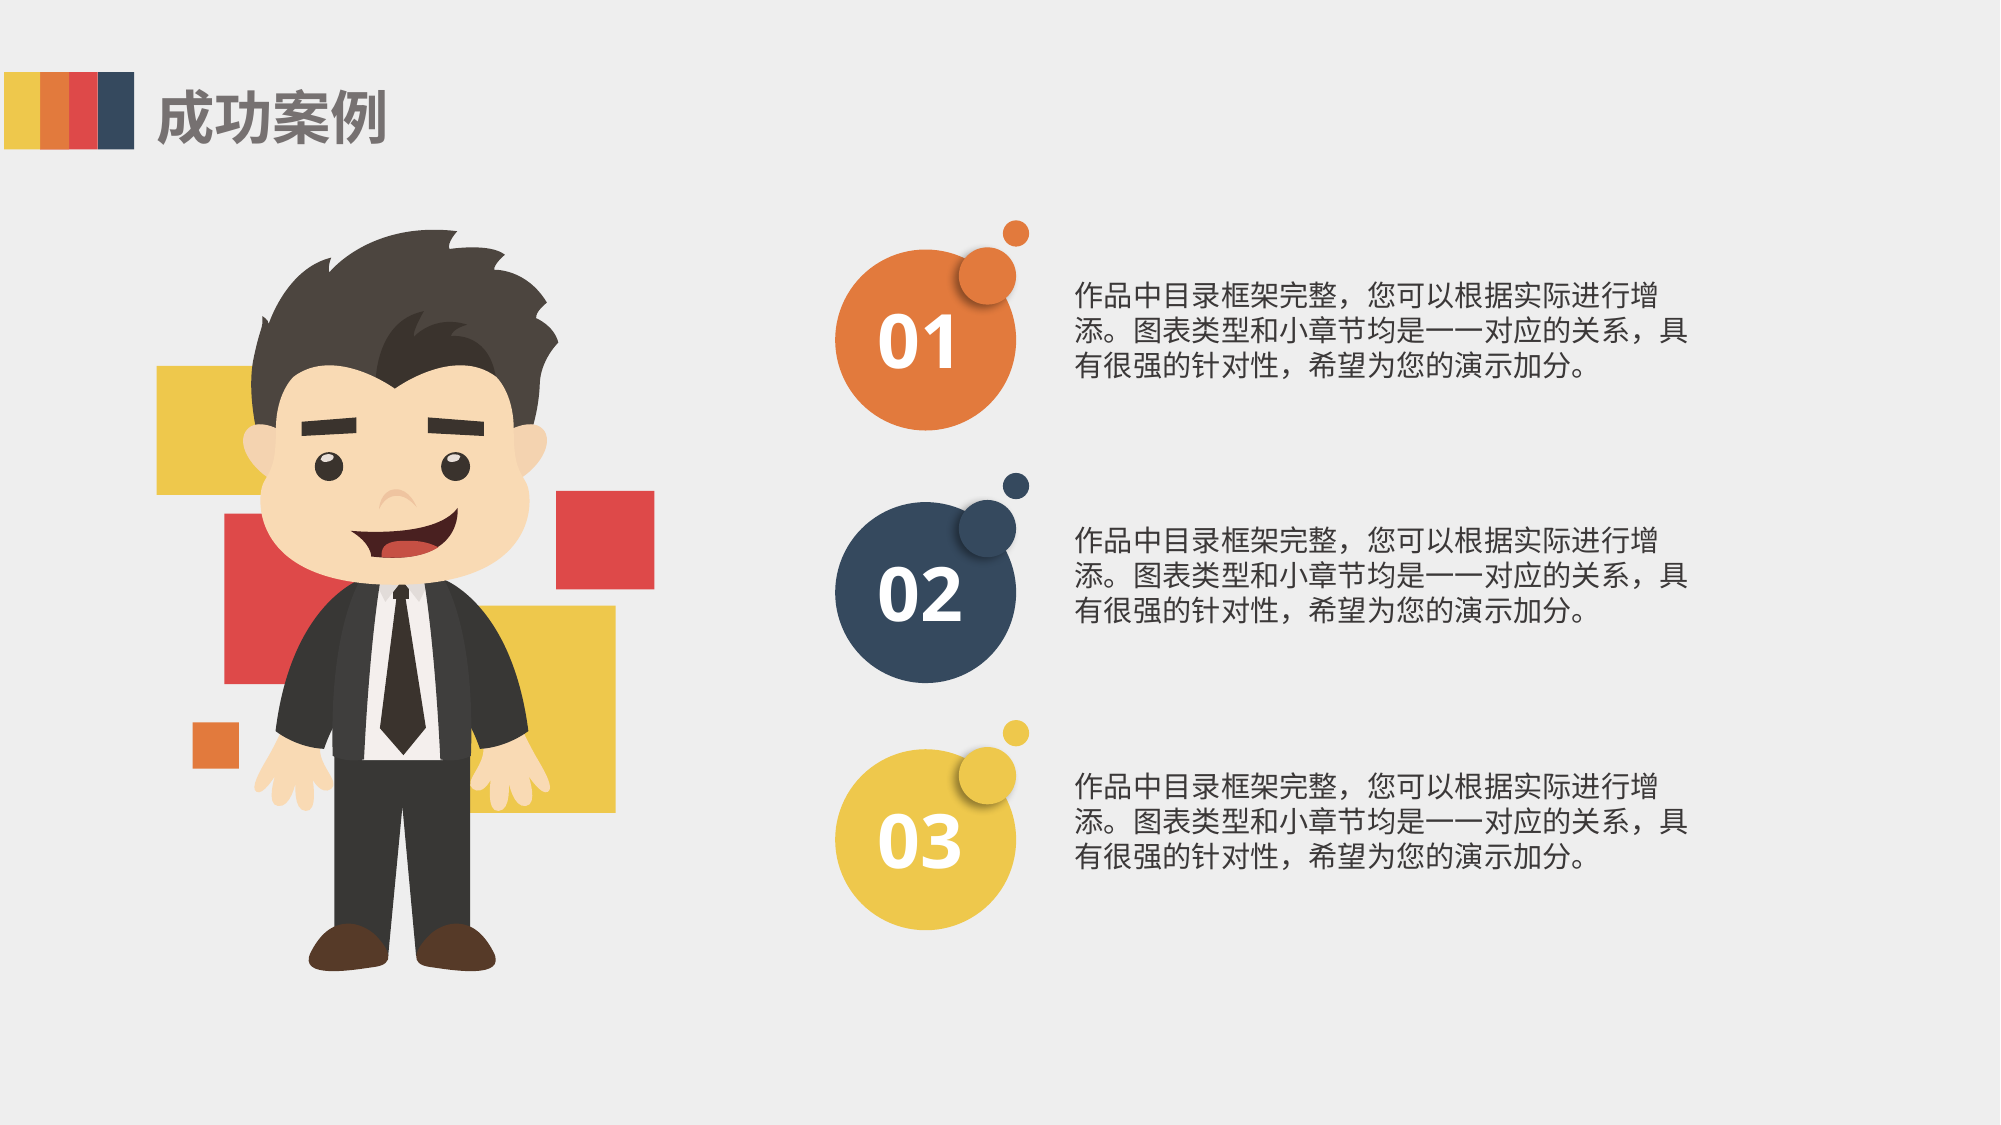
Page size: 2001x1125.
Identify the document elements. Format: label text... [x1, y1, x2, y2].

text_box [223, 513, 235, 685]
text_box [156, 365, 235, 496]
text_box [192, 721, 235, 770]
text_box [835, 720, 1712, 931]
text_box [235, 220, 559, 980]
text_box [30, 45, 108, 176]
text_box [559, 490, 655, 591]
text_box 成功案例 [141, 73, 404, 159]
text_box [835, 220, 1712, 431]
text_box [835, 472, 1712, 684]
text_box [559, 605, 617, 814]
